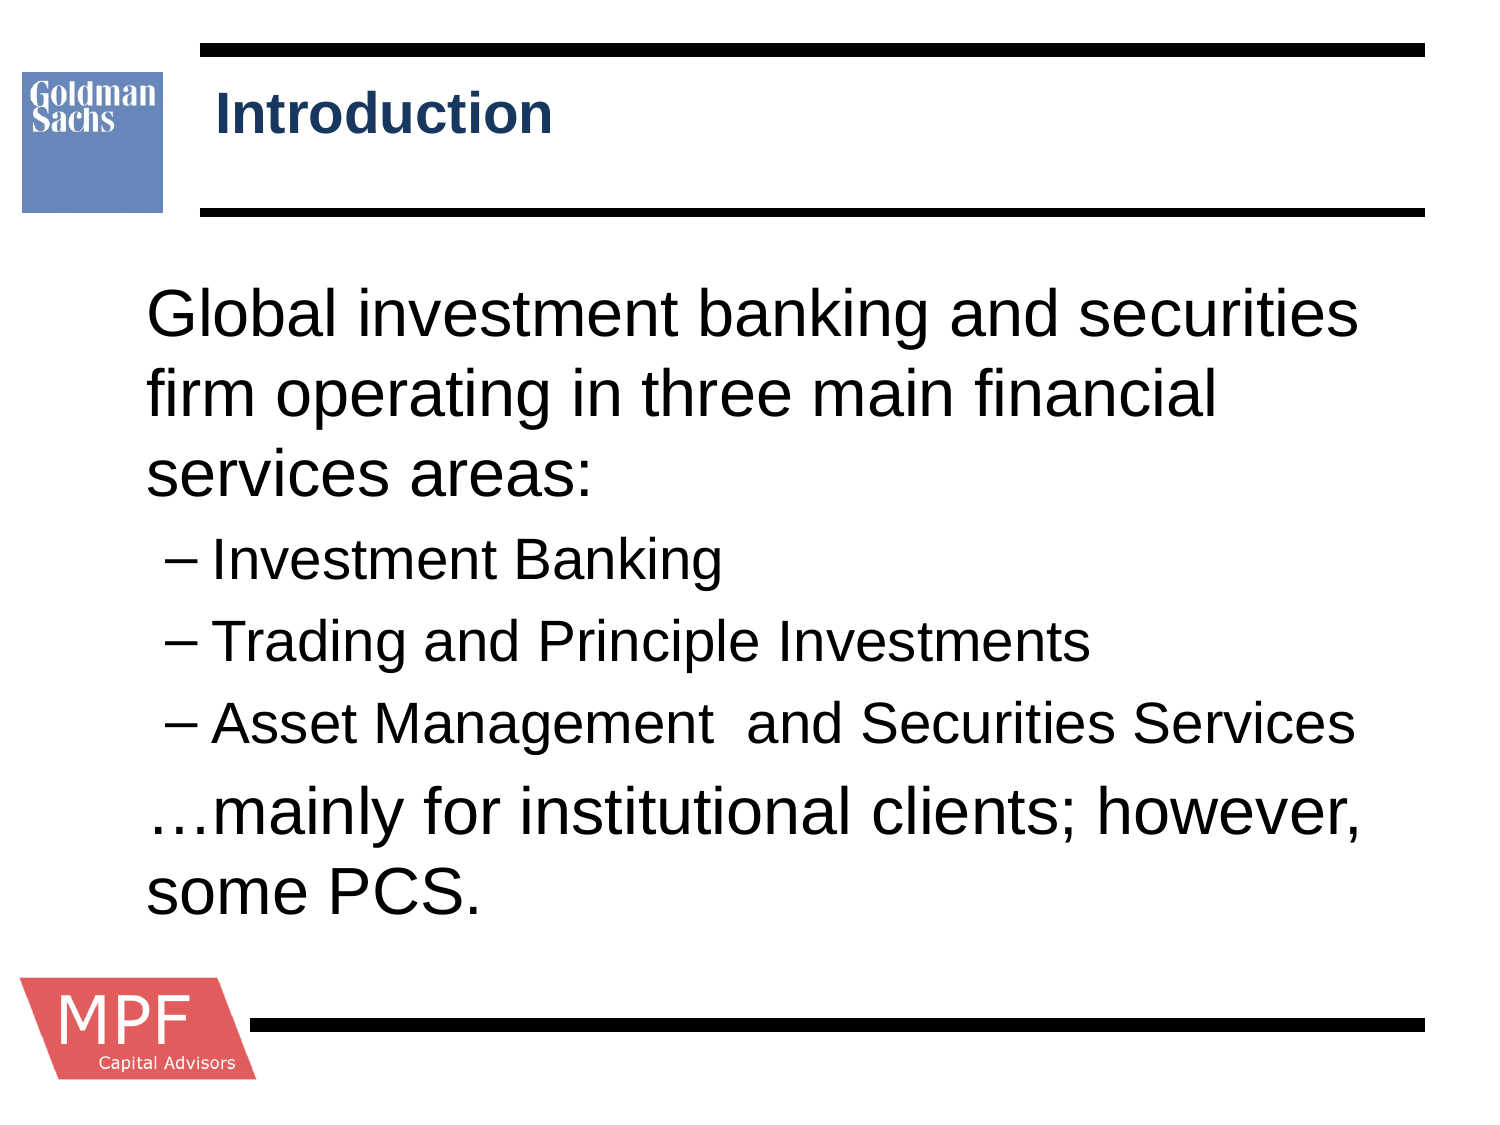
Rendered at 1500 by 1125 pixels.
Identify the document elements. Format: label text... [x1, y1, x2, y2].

title Introduction [200, 67, 1425, 188]
list Global investment banking and securities firm operating in three main financial services areas: Investment Banking Trading and Principle Investments Asset Management and Securities Services …mainly for institutional clients; however, some PCS. [75, 262, 1425, 1005]
picture [0, 955, 274, 1095]
picture [22, 72, 163, 213]
